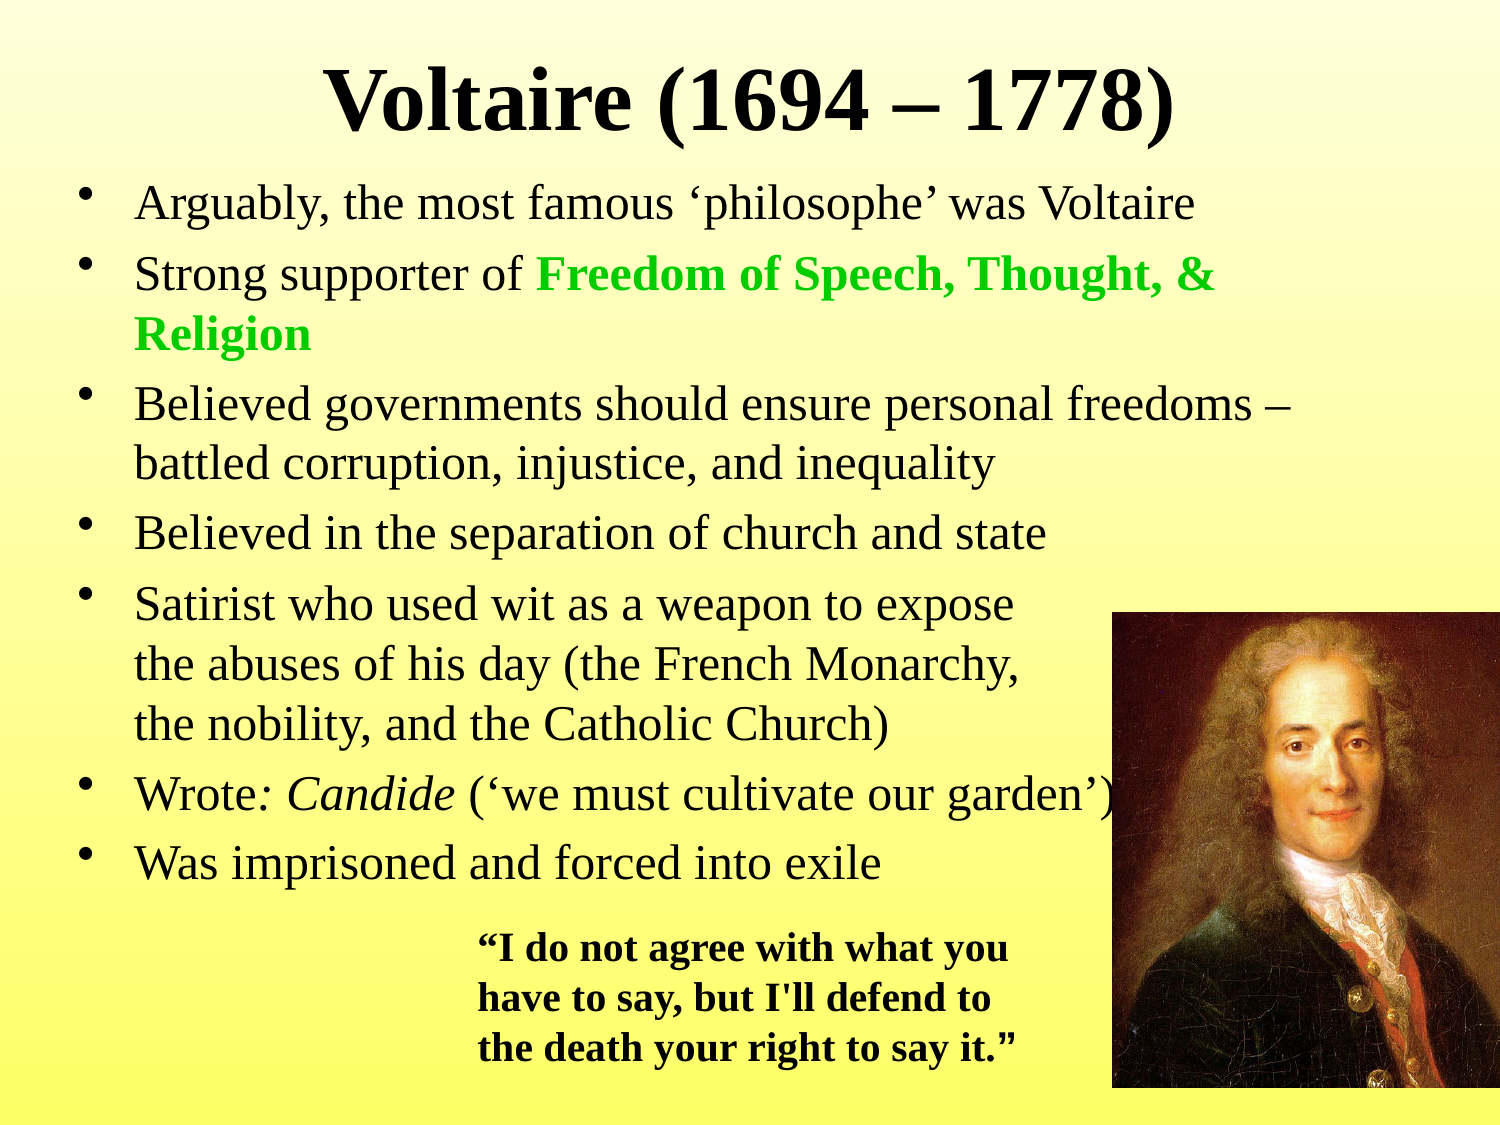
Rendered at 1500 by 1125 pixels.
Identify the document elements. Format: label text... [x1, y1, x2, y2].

text_box “I do not agree with what you have to say, but I'll defend to the death your right to say it.” [462, 912, 1063, 1078]
picture [1112, 612, 1500, 1088]
title Voltaire (1694 – 1778) [74, 0, 1426, 188]
list Arguably, the most famous ‘philosophe’ was Voltaire Strong supporter of Freedom of Speech, Thought, & Religion Believed governments should ensure personal freedoms – battled corruption, injustice, and inequality Believed in the separation of church and state Satirist who used wit as a weapon to expose the abuses of his day (the French Monarchy, the nobility, and the Catholic Church) Wrote: Candide (‘we must cultivate our garden’) Was imprisoned and forced into exile [62, 162, 1376, 1018]
